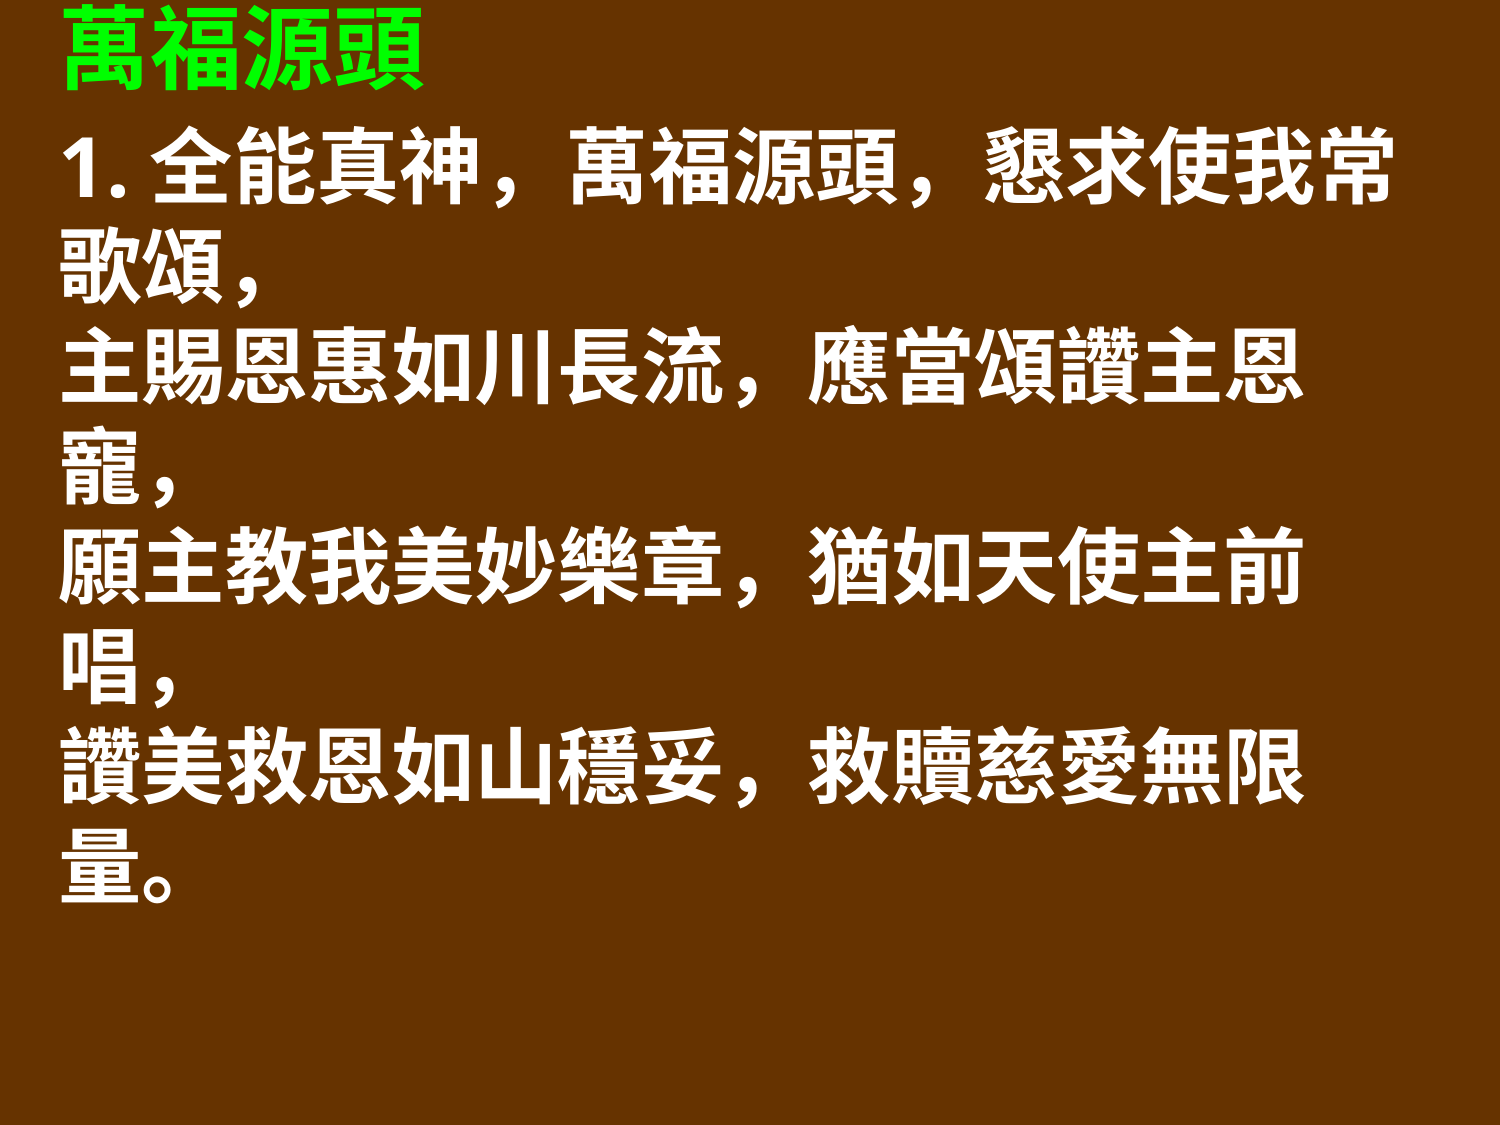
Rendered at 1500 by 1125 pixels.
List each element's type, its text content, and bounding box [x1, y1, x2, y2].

text_box 萬福源頭 1.全能真神，萬福源頭，懇求使我常歌頌， 主賜恩惠如川長流，應當頌讚主恩寵， 願主教我美妙樂章，猶如天使主前唱， 讚美救恩如山穩妥，救贖慈愛無限量。 2.我要立石記主恩典，蒙主幫助到如今， 尚望恩主一直引導，安抵天家蒙福蔭， 耶穌看我如羊失群，遠離父家走迷途， 主來救我脫離危險，流出寶血洗罪污。 [24, 0, 1463, 1125]
